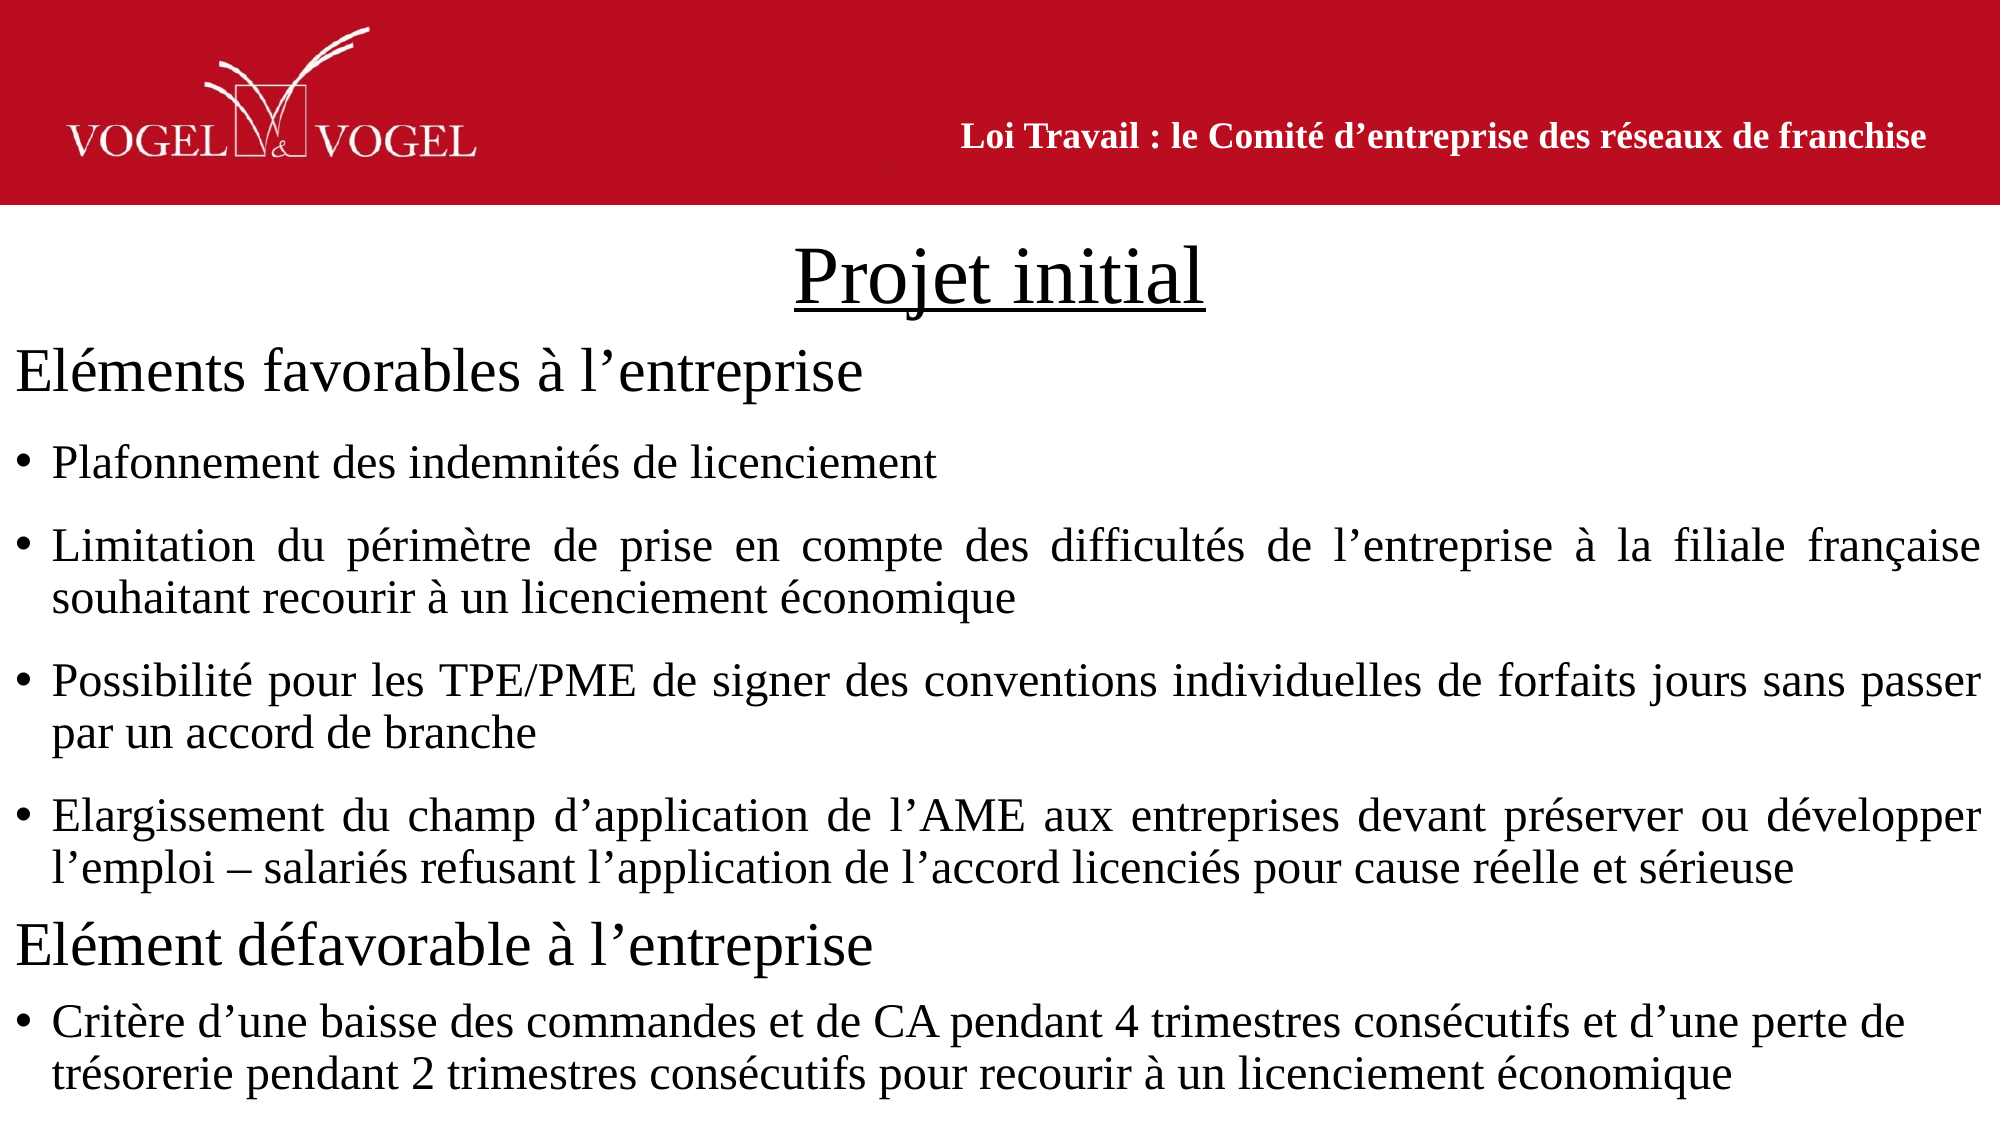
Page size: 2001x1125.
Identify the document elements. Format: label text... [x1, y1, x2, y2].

list Projet initial Eléments favorables à l’entreprise Plafonnement des indemnités de licenciement Limitation du périmètre de prise en compte des difficultés de l’entreprise à la filiale française souhaitant recourir à un licenciement économique Possibilité pour les TPE/PME de signer des conventions individuelles de forfaits jours sans passer par un accord de branche Elargissement du champ d’application de l’AME aux entreprises devant préserver ou développer l’emploi – salariés refusant l’application de l’accord licenciés pour cause réelle et sérieuse Elément défavorable à l’entreprise Critère d’une baisse des commandes et de CA pendant 4 trimestres consécutifs et d’une perte de trésorerie pendant 2 trimestres consécutifs pour recourir à un licenciement économique [0, 223, 2000, 1125]
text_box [0, 0, 2000, 205]
